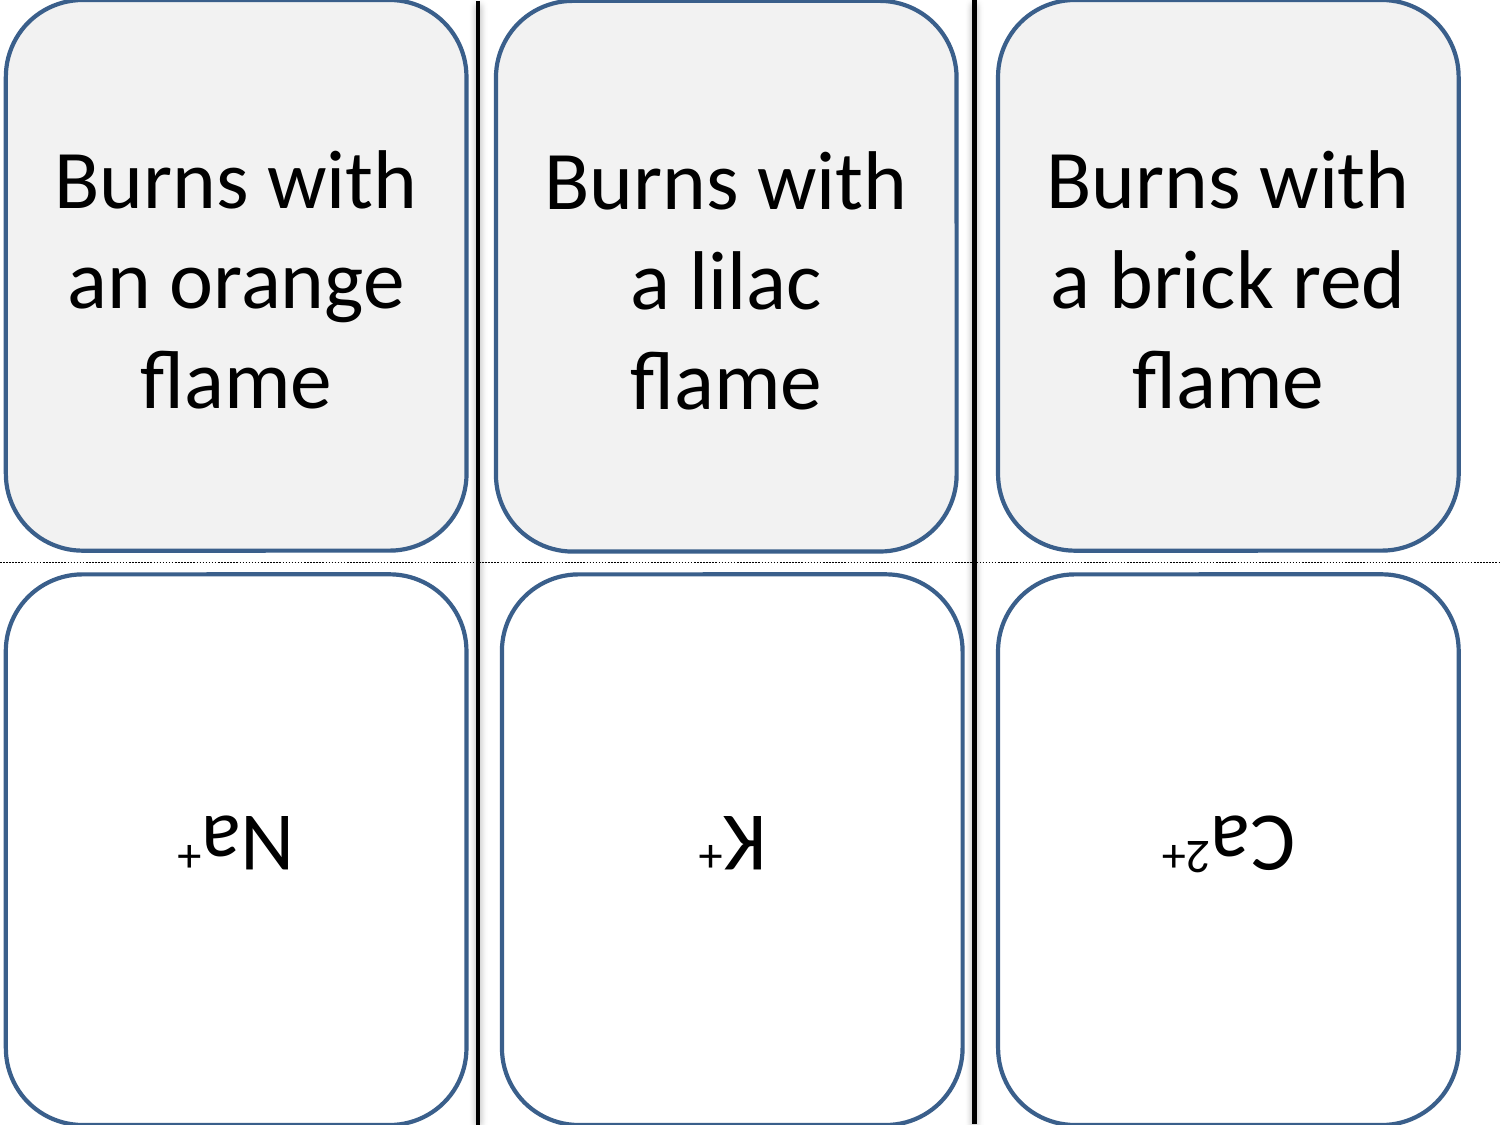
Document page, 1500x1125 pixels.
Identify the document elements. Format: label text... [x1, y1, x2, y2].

text_box Burns with an orange flame [3, 0, 469, 553]
text_box Burns with a brick red flame [995, 0, 1461, 553]
text_box Burns with a lilac flame [493, 0, 959, 554]
text_box Na+ [3, 572, 469, 1125]
text_box Ca2+ [995, 572, 1461, 1125]
text_box K+ [499, 572, 965, 1125]
